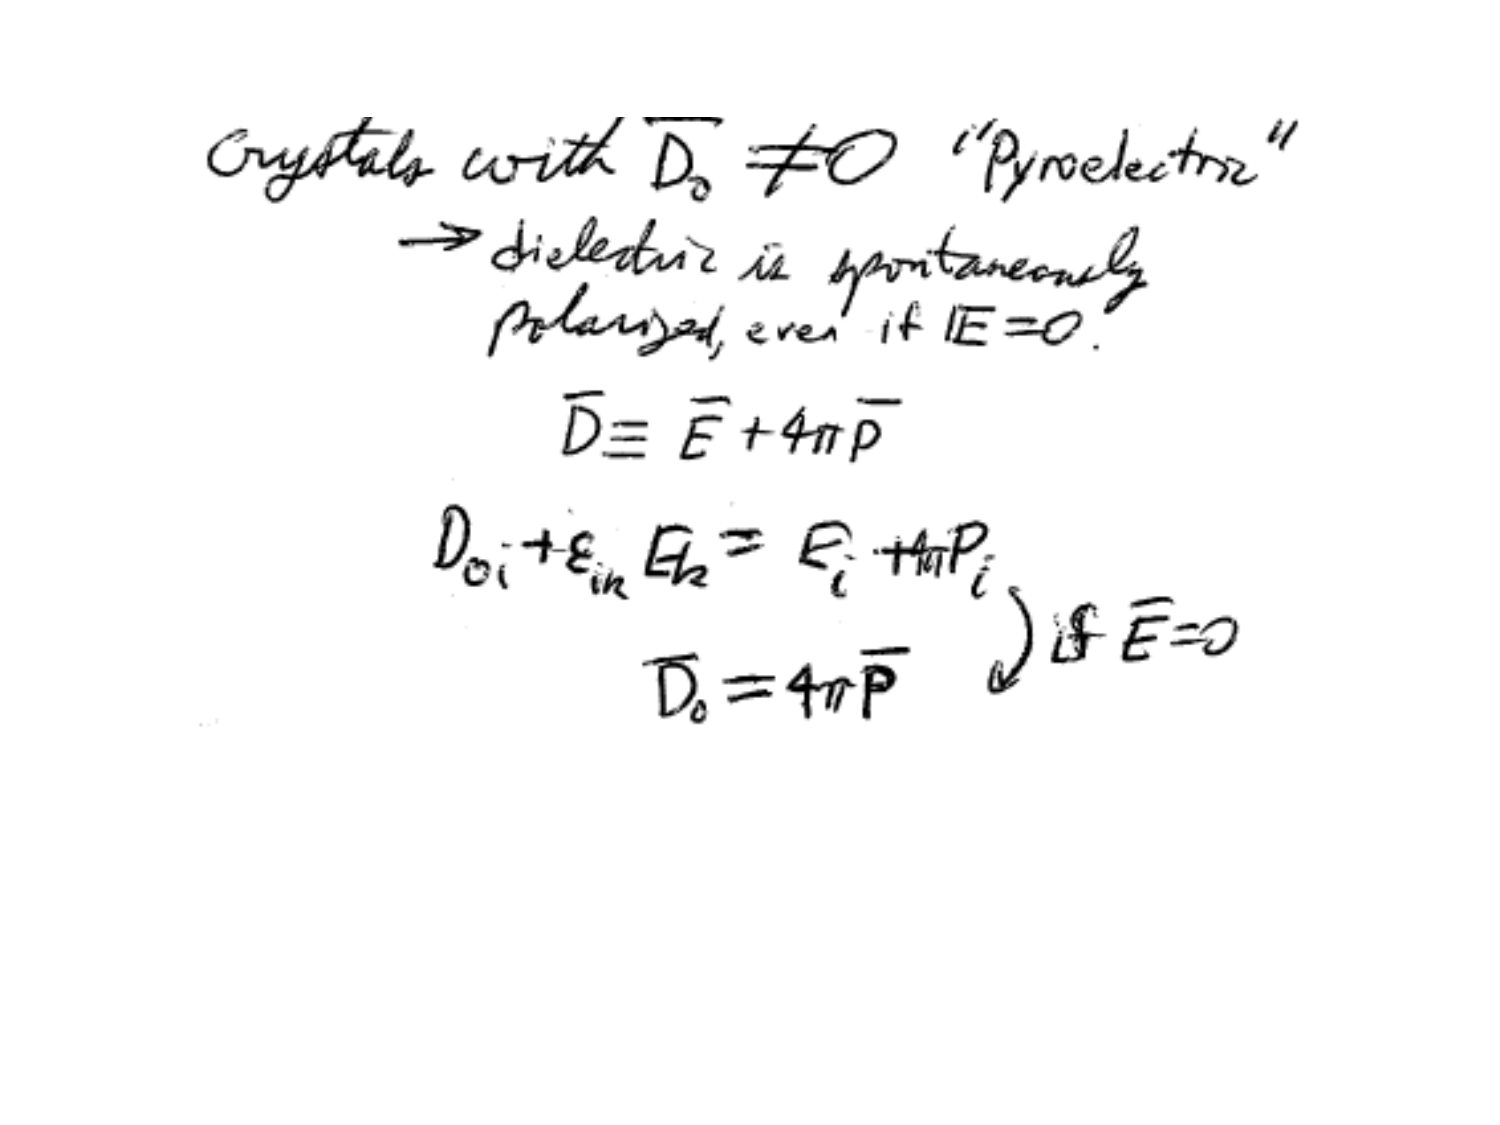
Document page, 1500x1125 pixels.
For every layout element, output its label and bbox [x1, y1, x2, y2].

picture [195, 117, 1322, 732]
